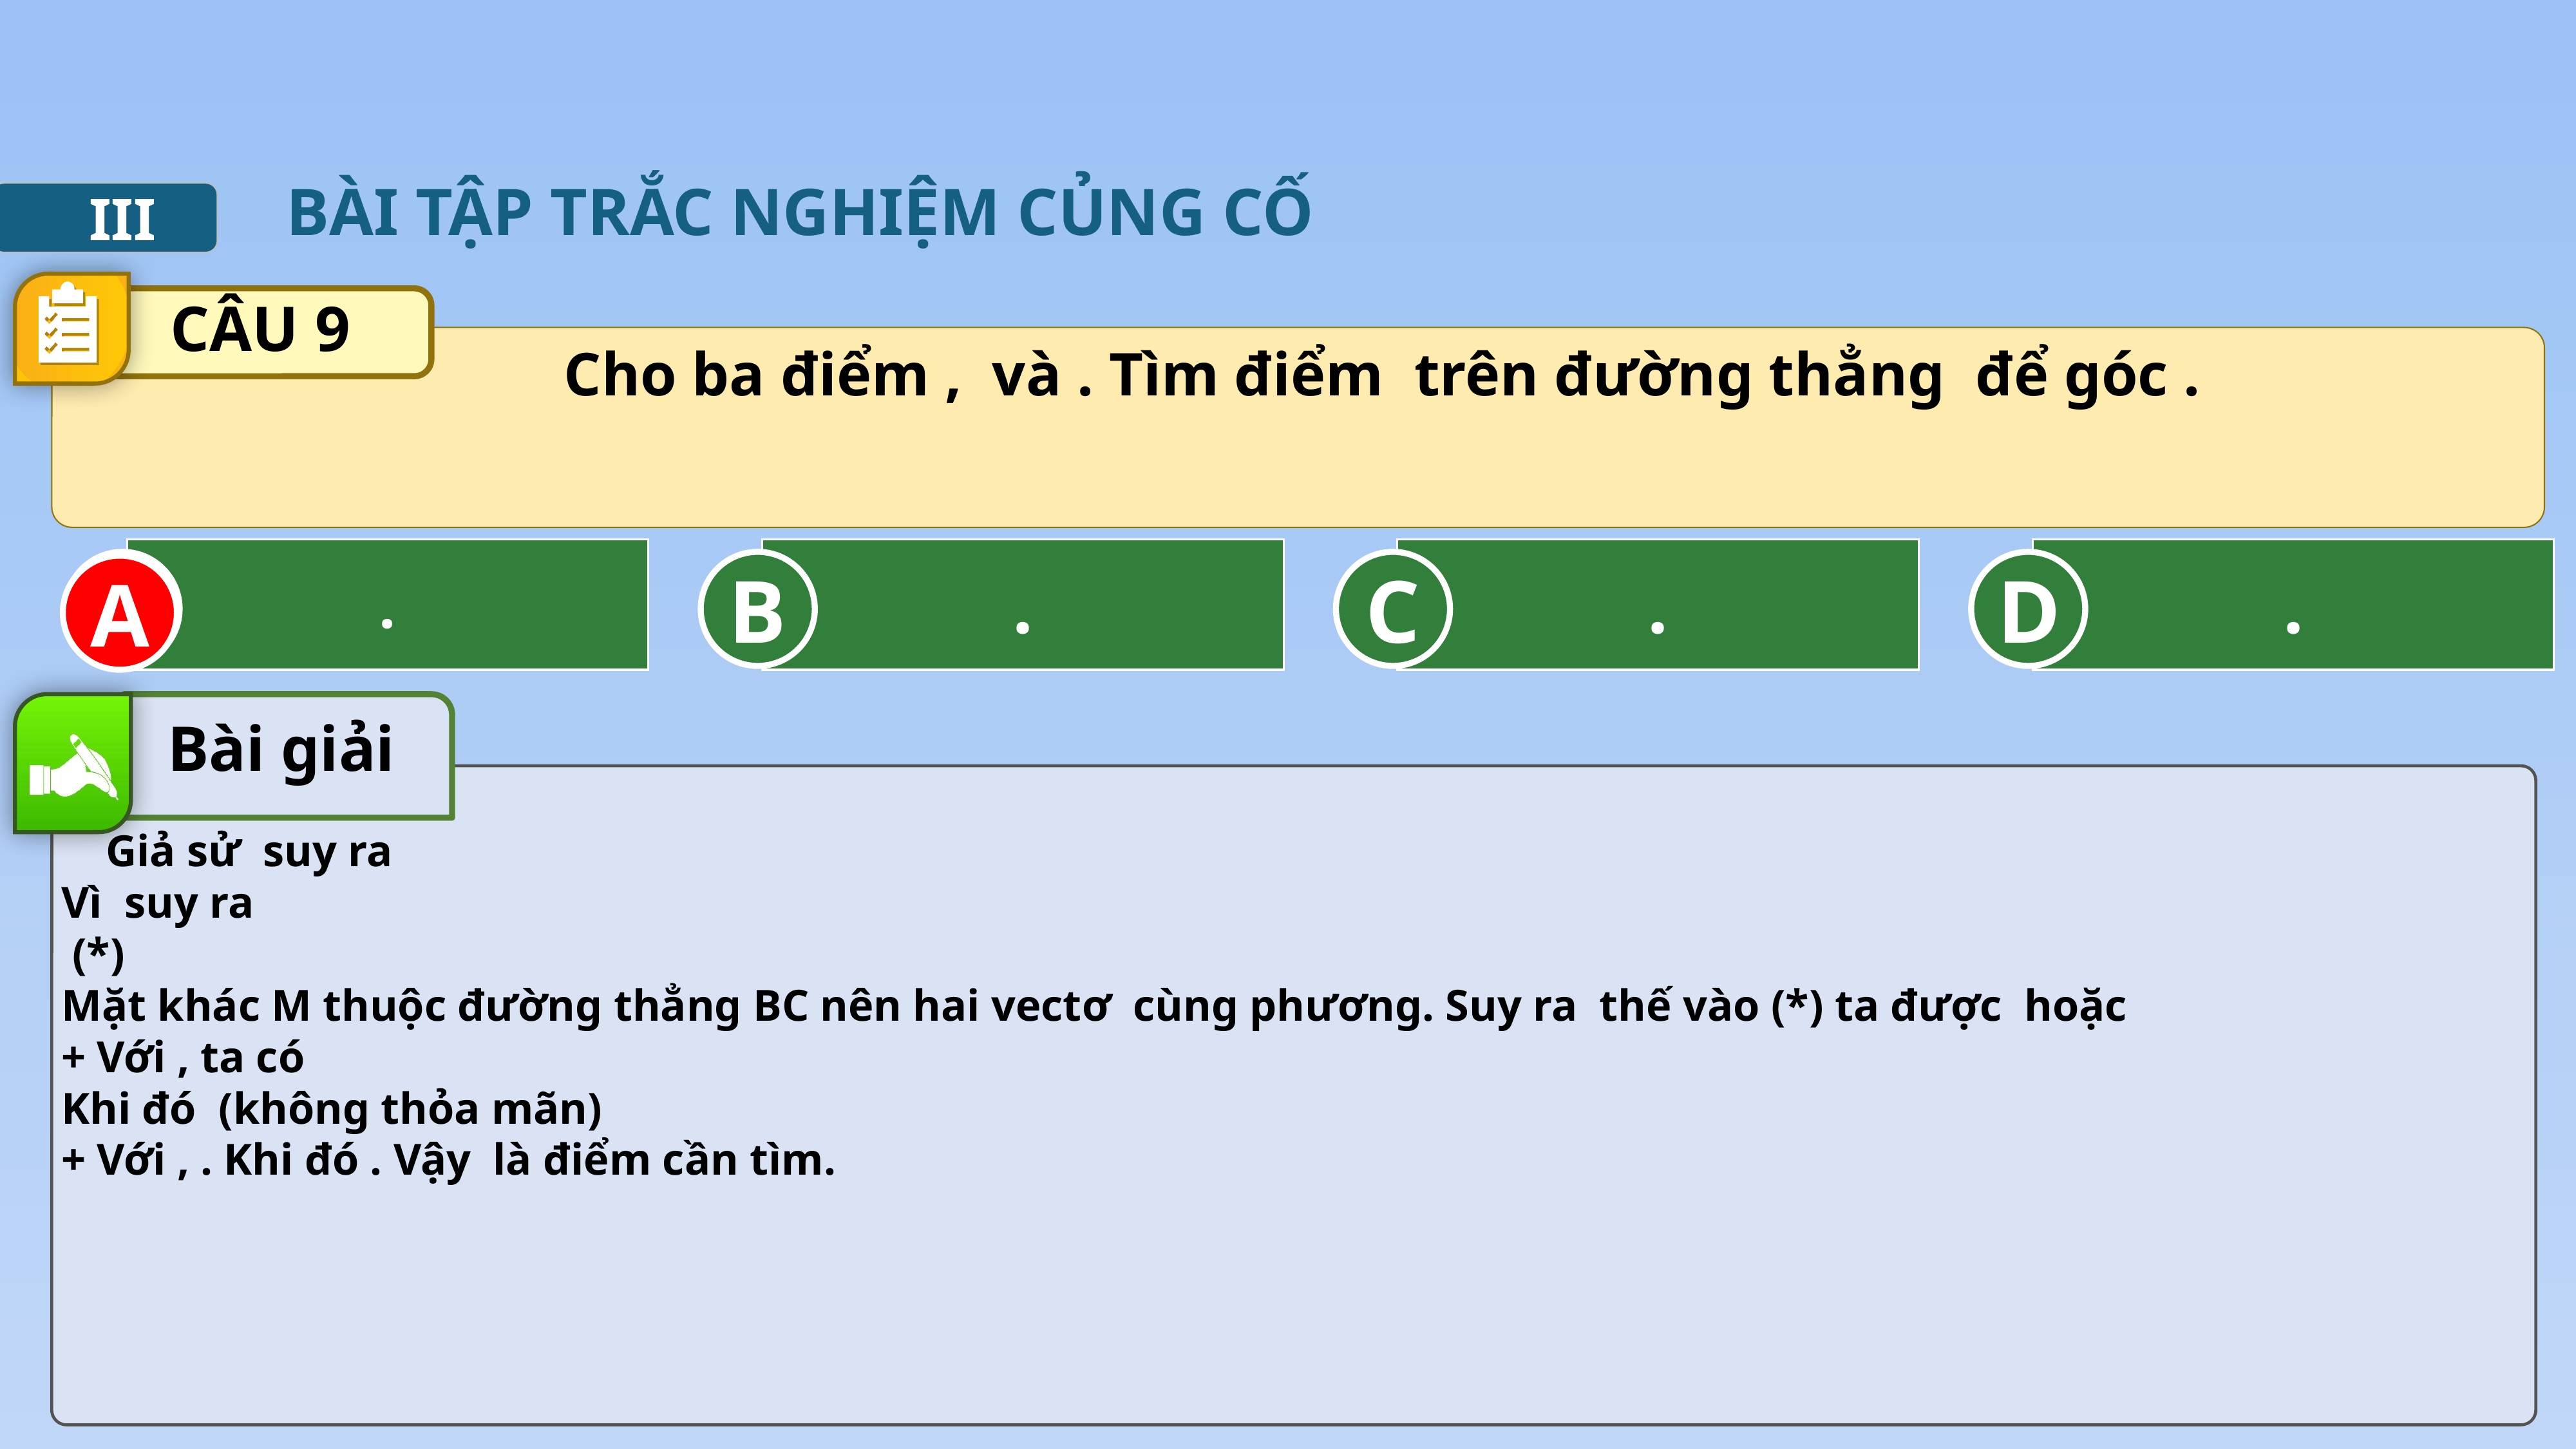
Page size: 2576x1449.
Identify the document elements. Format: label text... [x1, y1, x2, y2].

text_box A [62, 594, 65, 631]
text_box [15, 694, 2536, 1425]
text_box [65, 539, 2554, 670]
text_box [15, 273, 2544, 527]
text_box III [79, 254, 166, 257]
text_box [0, 166, 2069, 254]
